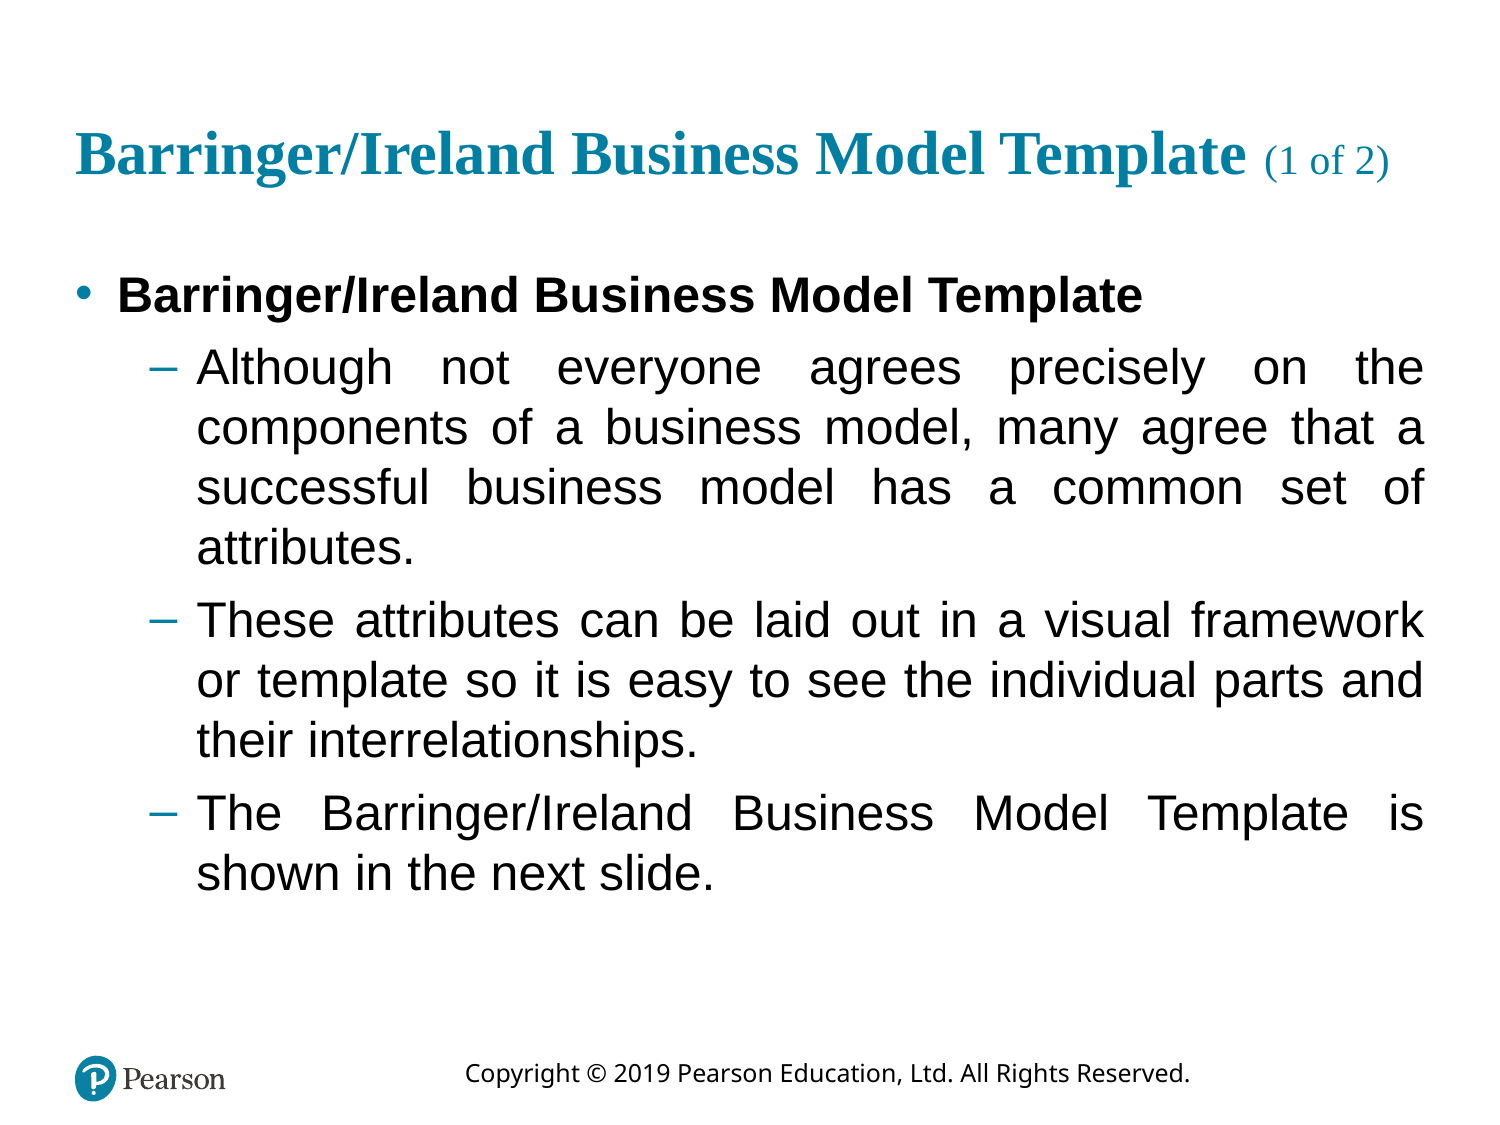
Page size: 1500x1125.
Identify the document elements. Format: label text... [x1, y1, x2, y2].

title Barringer/Ireland Business Model Template (1 of 2) [75, 35, 1425, 188]
list Barringer/Ireland Business Model Template Although not everyone agrees precisely on the components of a business model, many agree that a successful business model has a common set of attributes. These attributes can be laid out in a visual framework or template so it is easy to see the individual parts and their interrelationships. The Barringer/Ireland Business Model Template is shown in the next slide. [75, 262, 1425, 1005]
